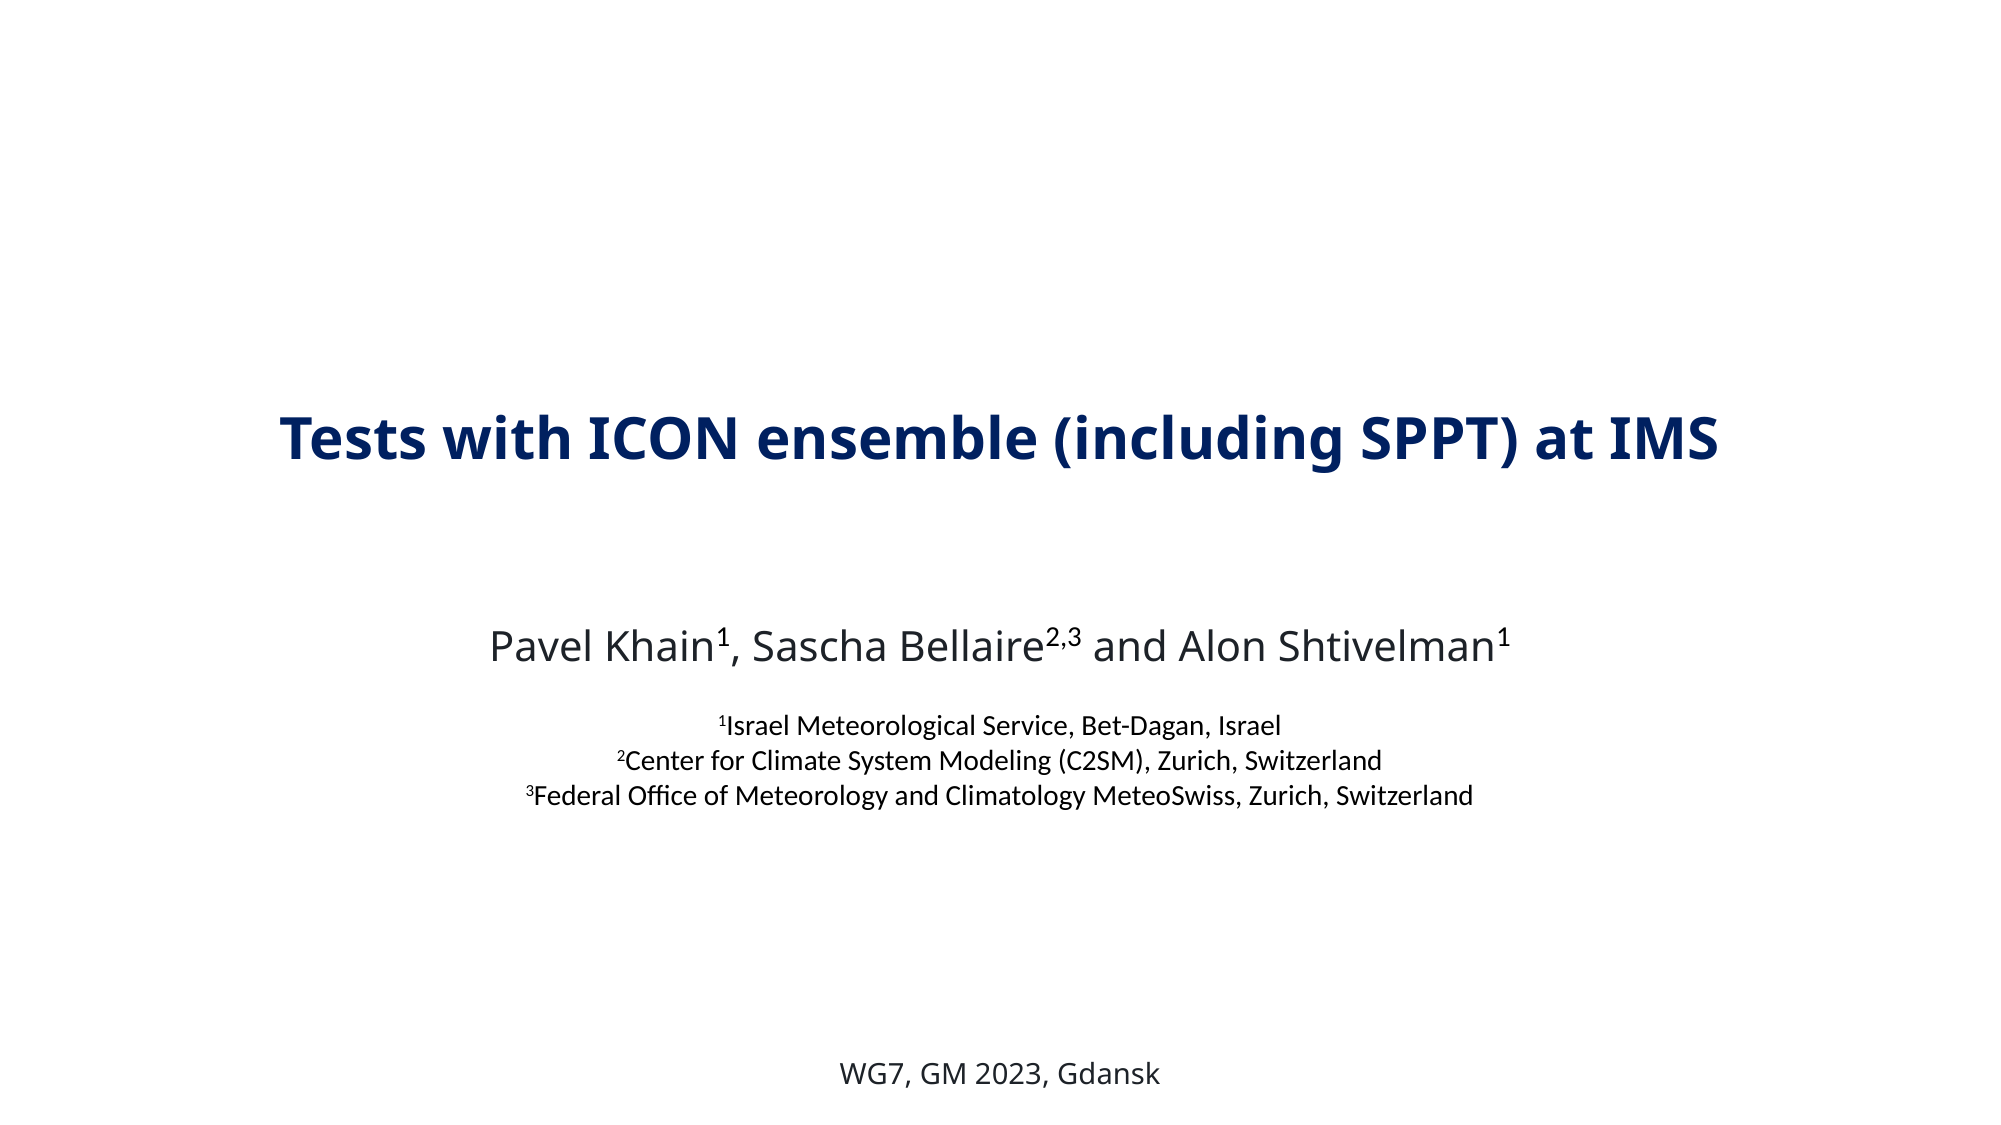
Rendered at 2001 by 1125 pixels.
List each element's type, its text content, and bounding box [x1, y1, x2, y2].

text_box Tests with ICON ensemble (including SPPT) at IMS Pavel Khain1, Sascha Bellaire2,3 and Alon Shtivelman1 1Israel Meteorological Service, Bet-Dagan, Israel 2Center for Climate System Modeling (C2SM), Zurich, Switzerland 3Federal Office of Meteorology and Climatology MeteoSwiss, Zurich, Switzerland WG7, GM 2023, Gdansk [0, 393, 2000, 1098]
